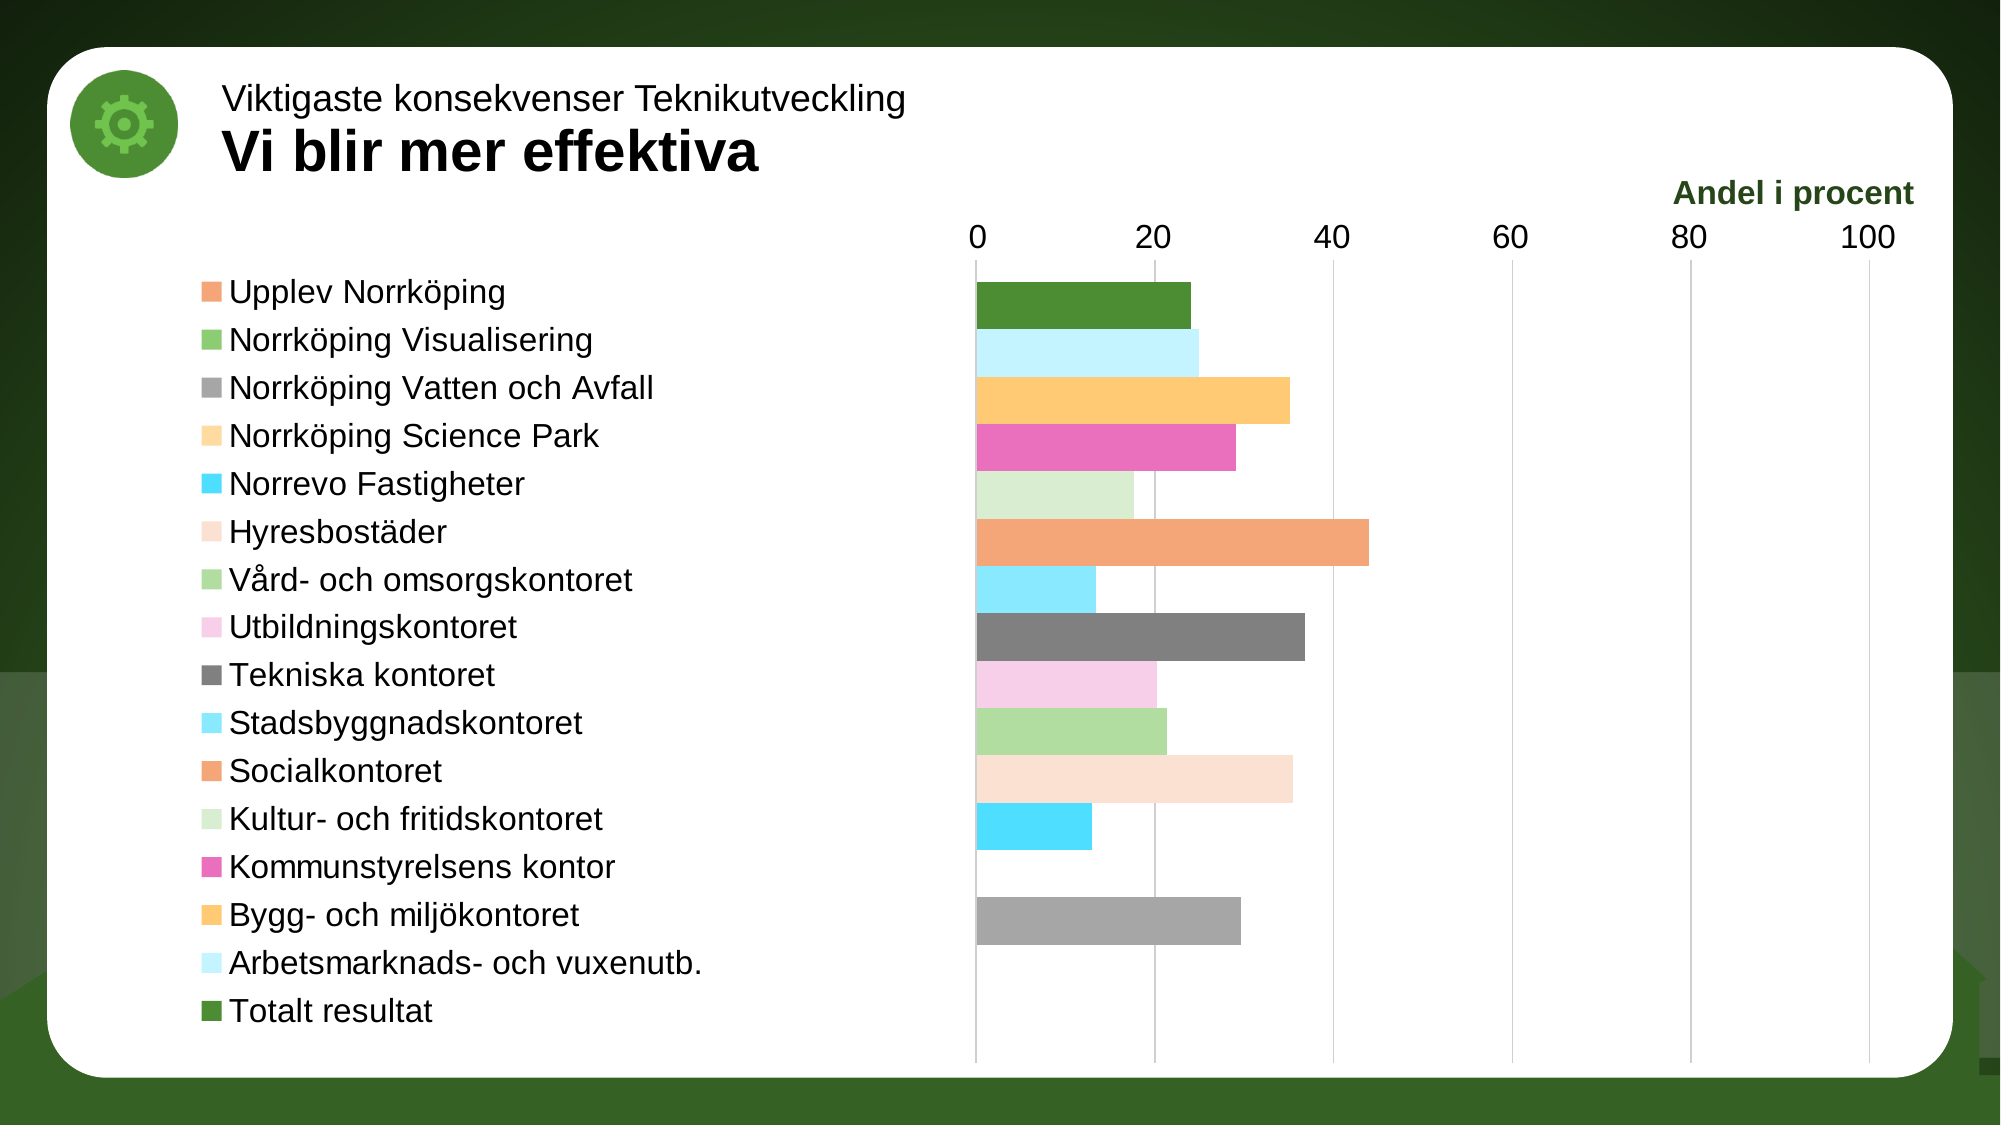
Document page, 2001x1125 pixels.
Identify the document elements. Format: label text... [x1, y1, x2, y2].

text_box Andel i procent [1657, 163, 1930, 219]
picture [0, 0, 2001, 1125]
chart [121, 234, 1920, 1087]
text_box Viktigaste konsekvenser Teknikutveckling [206, 76, 1452, 104]
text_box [918, 207, 1928, 269]
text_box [976, 259, 1870, 1063]
text_box Vi blir mer effektiva [206, 104, 1868, 201]
